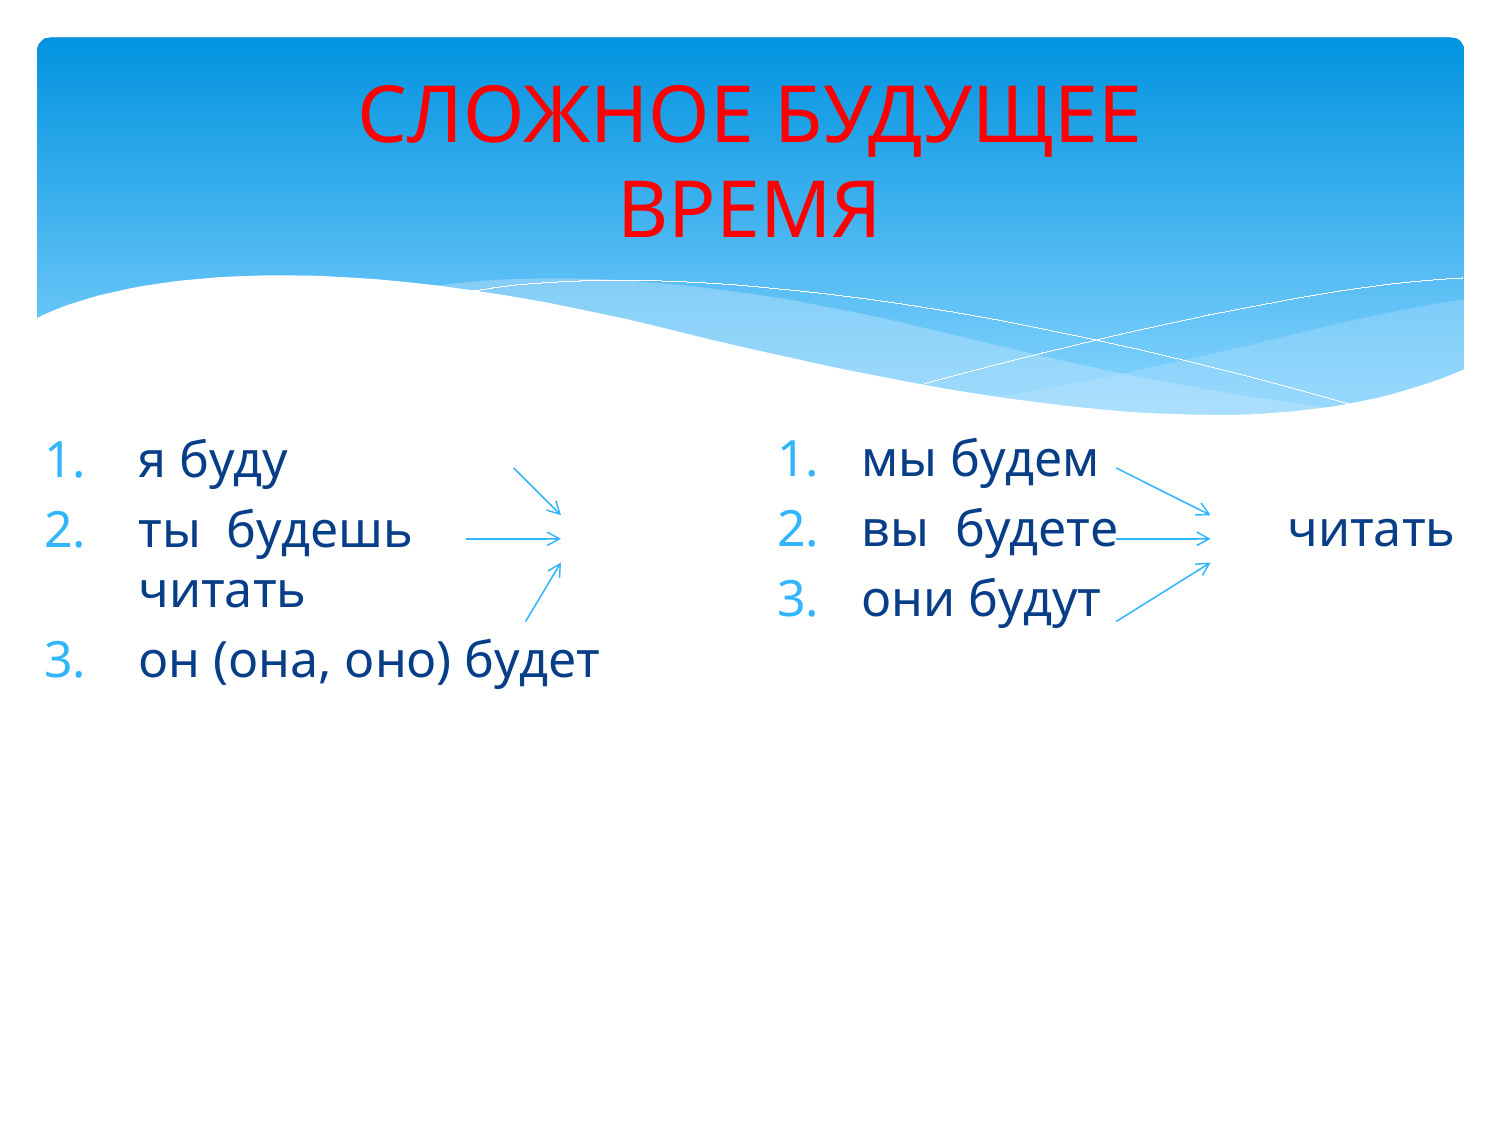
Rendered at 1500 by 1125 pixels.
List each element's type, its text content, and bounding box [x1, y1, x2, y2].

list мы будем вы будете читать они будут [761, 278, 1483, 1005]
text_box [513, 467, 562, 516]
list я буду ты будешь читать он (она, oно) будет [29, 279, 761, 846]
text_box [525, 562, 562, 622]
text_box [1115, 562, 1211, 622]
title СЛОЖНОЕ БУДУЩЕЕ ВРЕМЯ [75, 55, 1425, 261]
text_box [1115, 467, 1211, 516]
